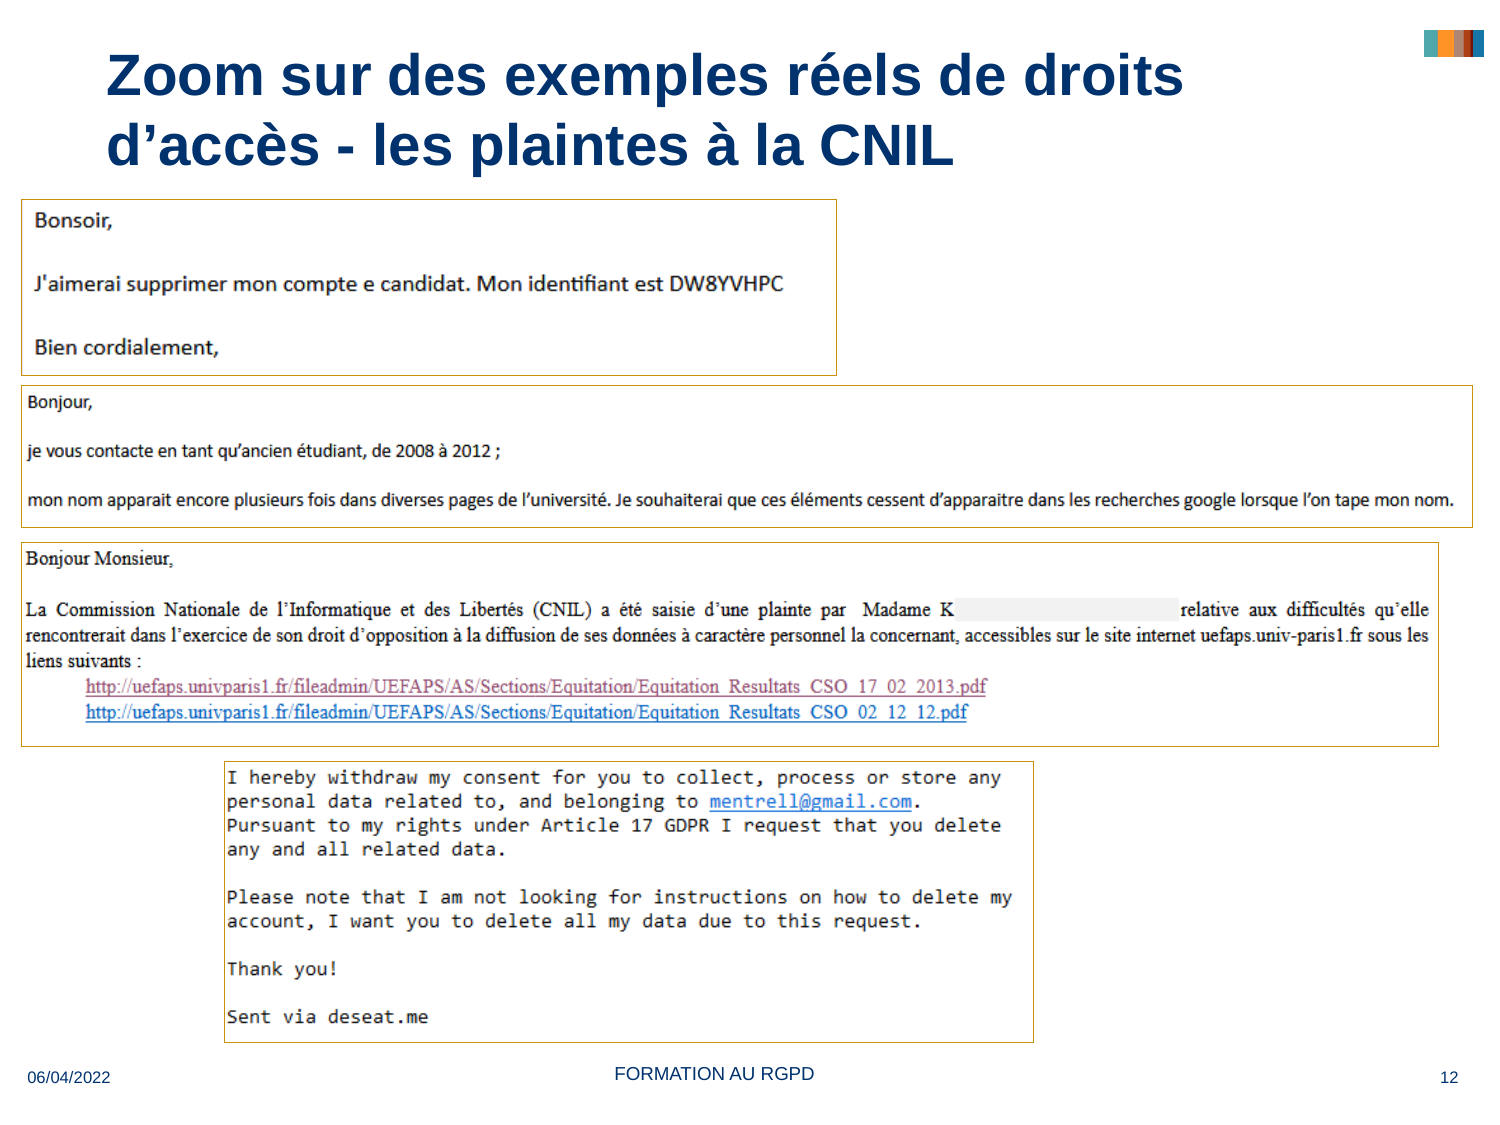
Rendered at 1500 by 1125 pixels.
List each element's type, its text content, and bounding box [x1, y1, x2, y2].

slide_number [27, 1057, 205, 1096]
picture [224, 760, 1034, 1044]
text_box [21, 541, 1440, 747]
title Zoom sur des exemples réels de droits d’accès - les plaintes à la CNIL [91, 29, 1409, 217]
picture [21, 385, 1473, 528]
slide_number 12 [1340, 1058, 1459, 1096]
picture [1424, 30, 1484, 57]
picture [21, 199, 837, 377]
